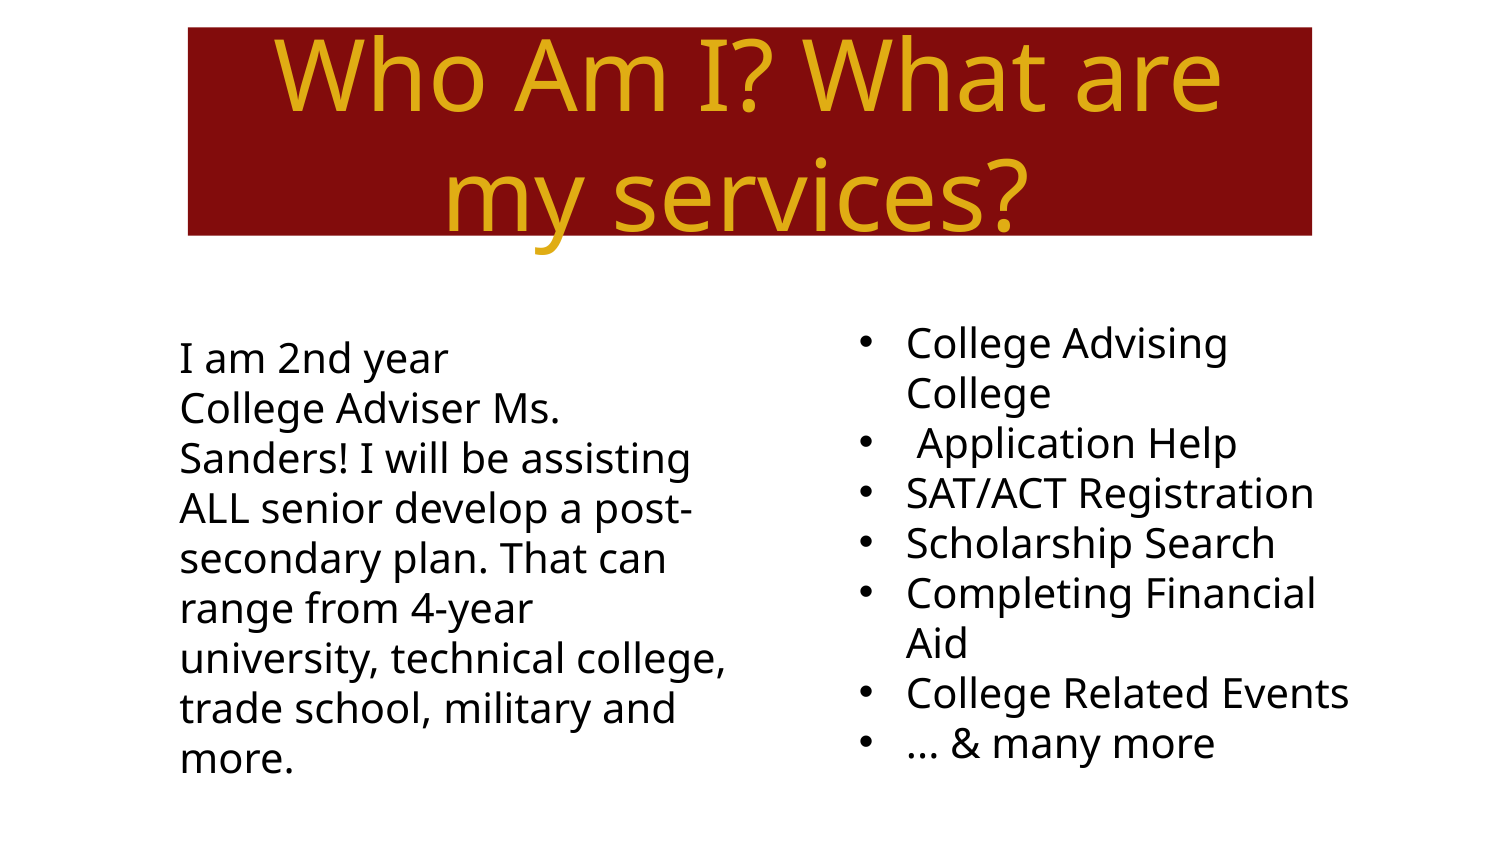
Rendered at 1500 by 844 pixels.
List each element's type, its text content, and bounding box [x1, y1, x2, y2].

text_box College Advising College Application Help SAT/ACT Registration Scholarship Search Completing Financial Aid College Related Events ... & many more [844, 308, 1380, 774]
title Who Am I? What are my services? [187, 27, 1313, 236]
text_box I am 2nd year College Adviser Ms. Sanders! I will be assisting ALL senior develop a post-secondary plan. That can range from 4-year university, technical college, trade school, military and more. [164, 324, 744, 790]
